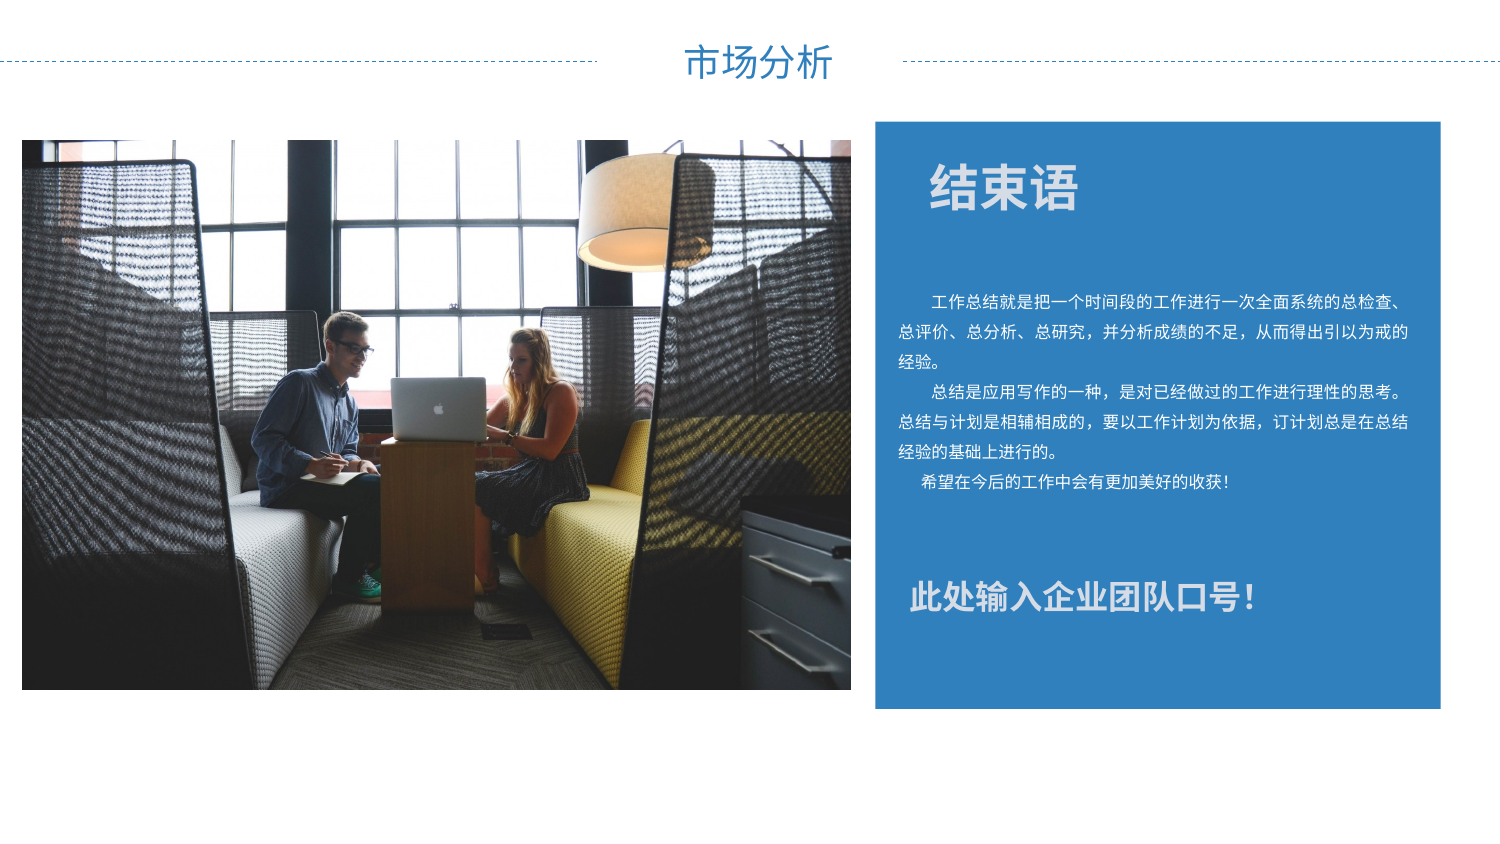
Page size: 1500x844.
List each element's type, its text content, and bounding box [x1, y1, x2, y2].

text_box 结束语 [886, 147, 1123, 225]
text_box 此处输入企业团队口号！ [894, 568, 1291, 624]
text_box [874, 121, 1442, 710]
picture [22, 140, 851, 690]
text_box 工作总结就是把一个时间段的工作进行一次全面系统的总检查、总评价、总分析、总研究，并分析成绩的不足，从而得出引以为戒的经验。 总结是应用写作的一种，是对已经做过的工作进行理性的思考。总结与计划是相辅相成的，要以工作计划为依据，订计划总是在总结经验的基础上进行的。 希望在今后的工作中会有更加美好的收获！ [883, 274, 1425, 499]
